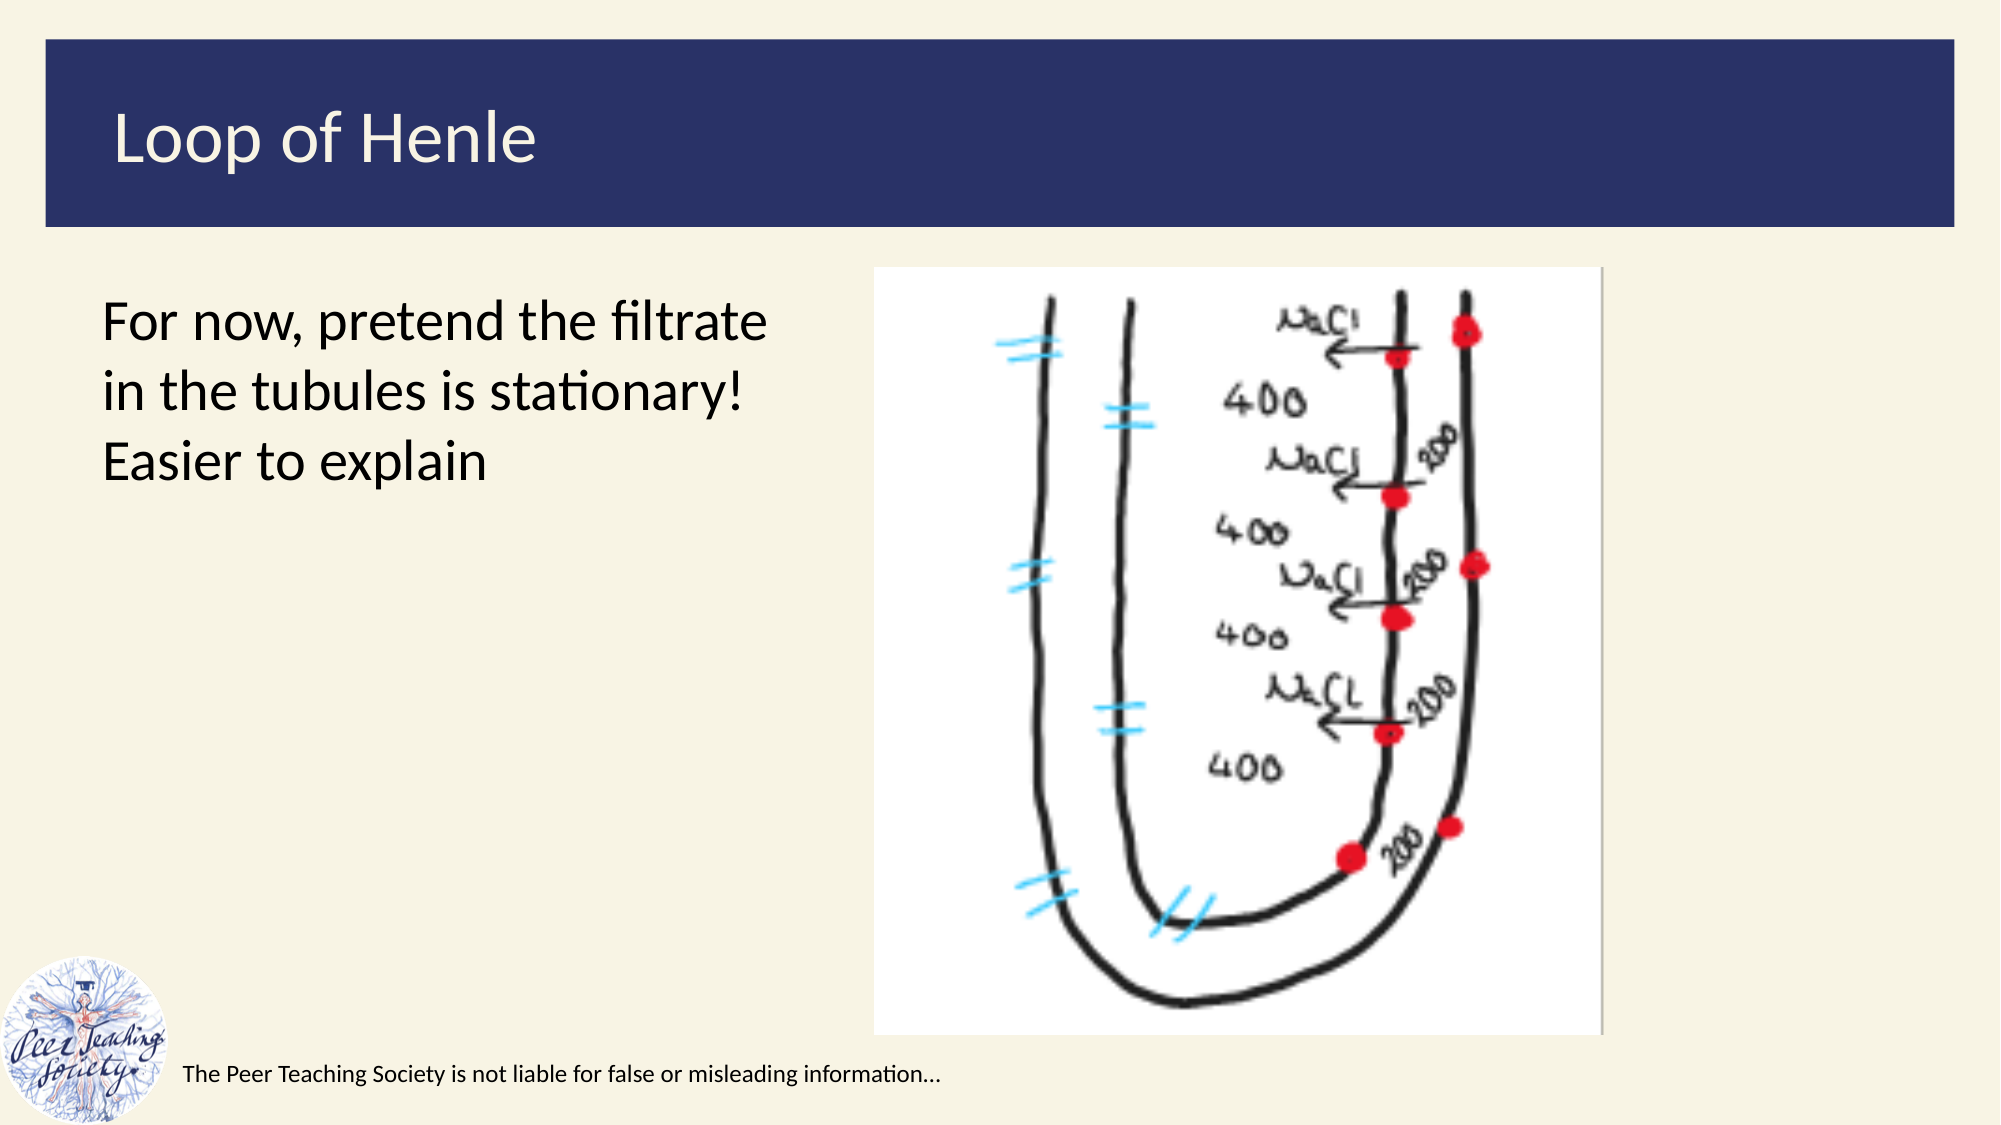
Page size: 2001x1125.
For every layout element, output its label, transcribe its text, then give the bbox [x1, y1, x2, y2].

text_box [45, 39, 1955, 227]
text_box The Peer Teaching Society is not liable for false or misleading information… [173, 1050, 999, 1096]
picture [0, 956, 168, 1125]
text_box For now, pretend the filtrate in the tubules is stationary! Easier to explain [87, 267, 799, 517]
text_box Loop of Henle [98, 79, 1204, 185]
picture [873, 267, 1611, 1036]
